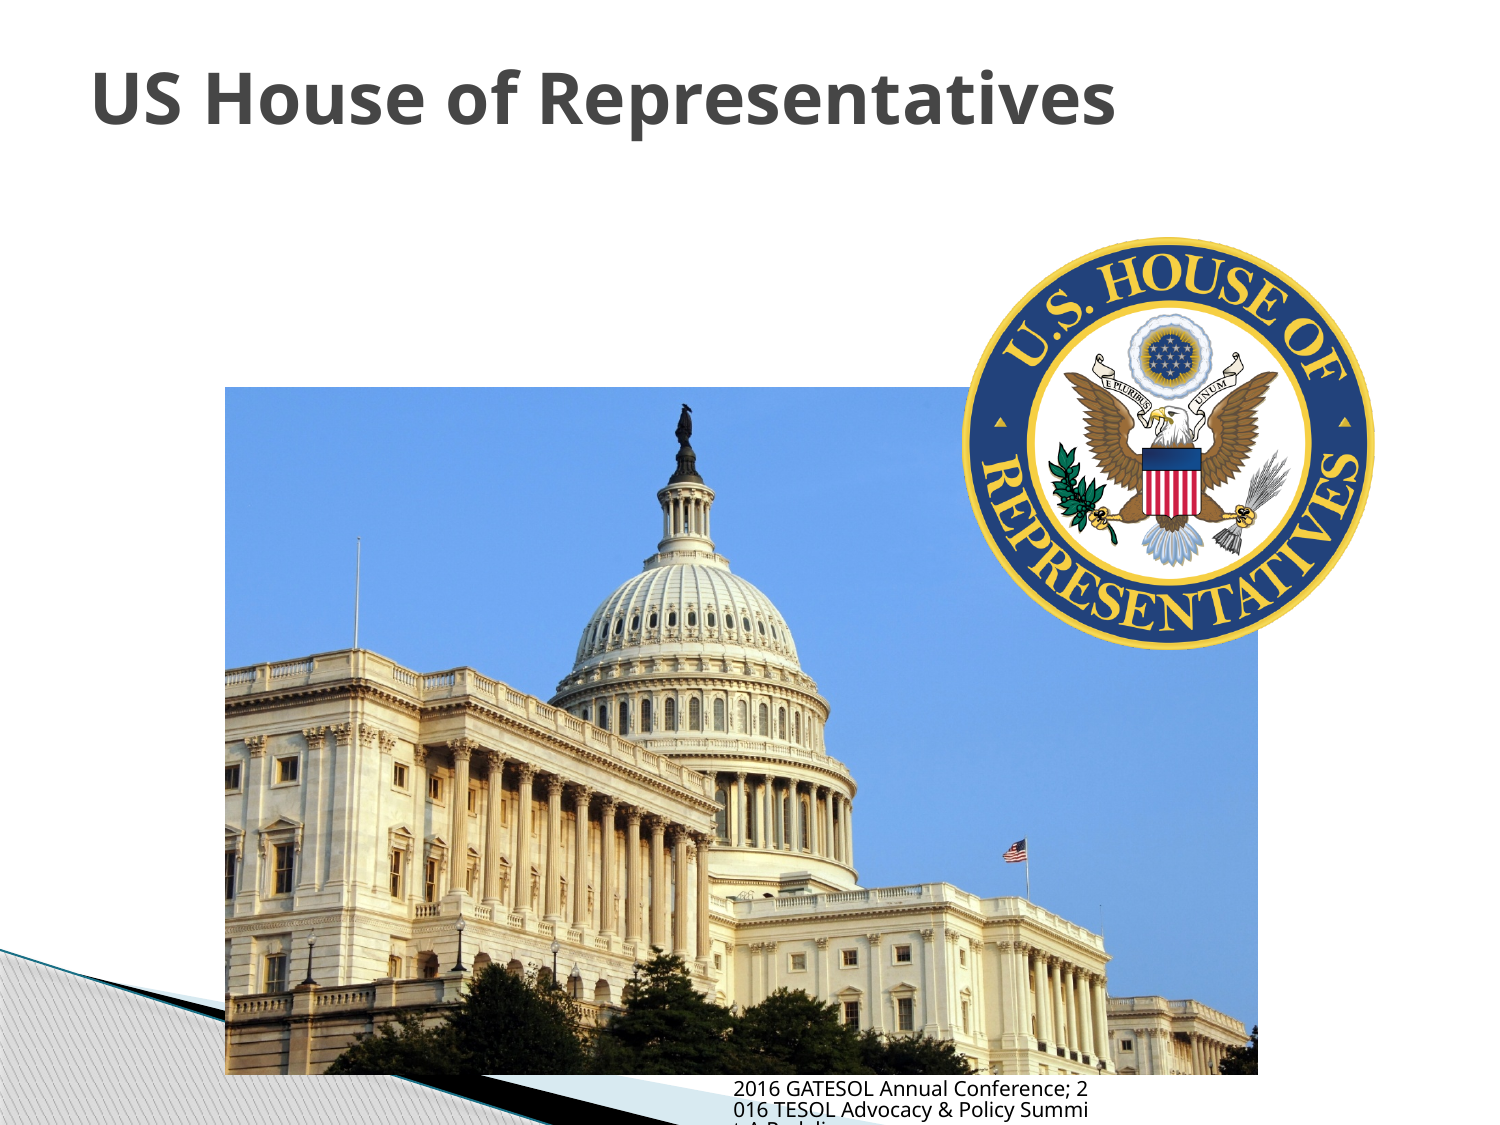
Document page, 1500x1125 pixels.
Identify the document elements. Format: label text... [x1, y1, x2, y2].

picture [224, 237, 1376, 1076]
footer 2016 GATESOL Annual Conference; 2016 TESOL Advocacy & Policy Summit-A Redelivery [718, 1087, 1105, 1112]
title US House of Representatives [75, 45, 1425, 233]
